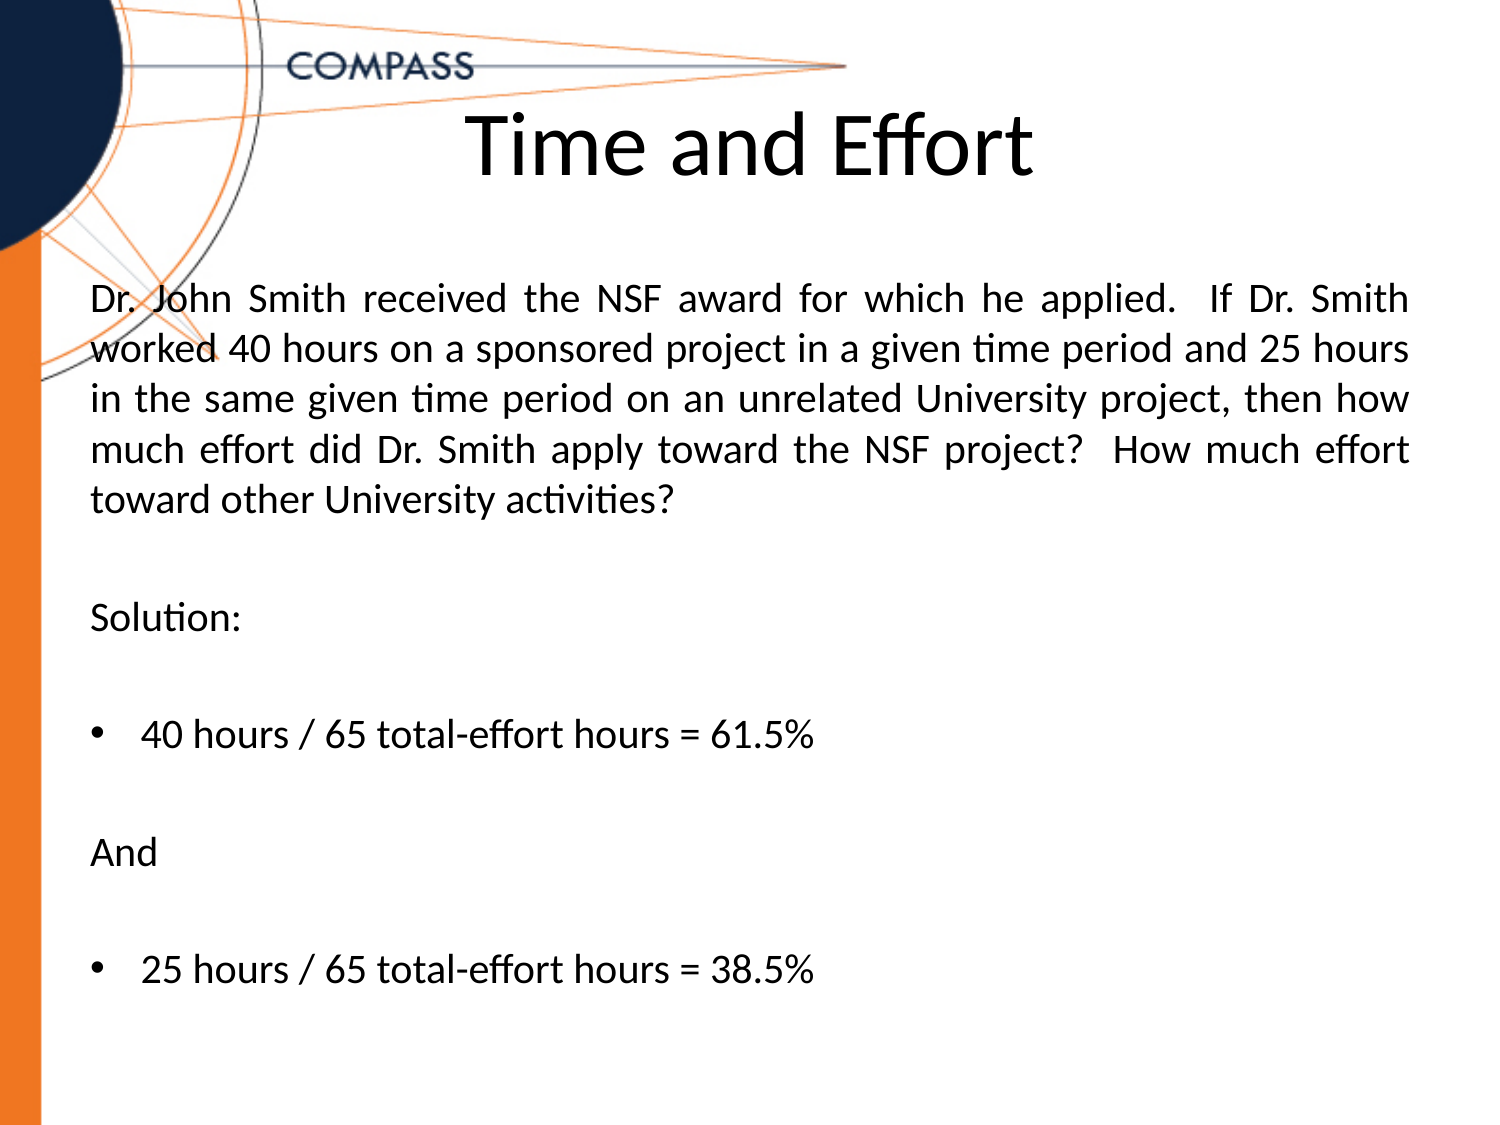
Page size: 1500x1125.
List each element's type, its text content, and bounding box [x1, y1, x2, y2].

title Time and Effort [75, 45, 1425, 233]
list Dr. John Smith received the NSF award for which he applied. If Dr. Smith worked 40 hours on a sponsored project in a given time period and 25 hours in the same given time period on an unrelated University project, then how much effort did Dr. Smith apply toward the NSF project? How much effort toward other University activities? Solution: 40 hours / 65 total-effort hours = 61.5% And 25 hours / 65 total-effort hours = 38.5% [75, 262, 1425, 1005]
picture [0, 0, 1500, 1125]
